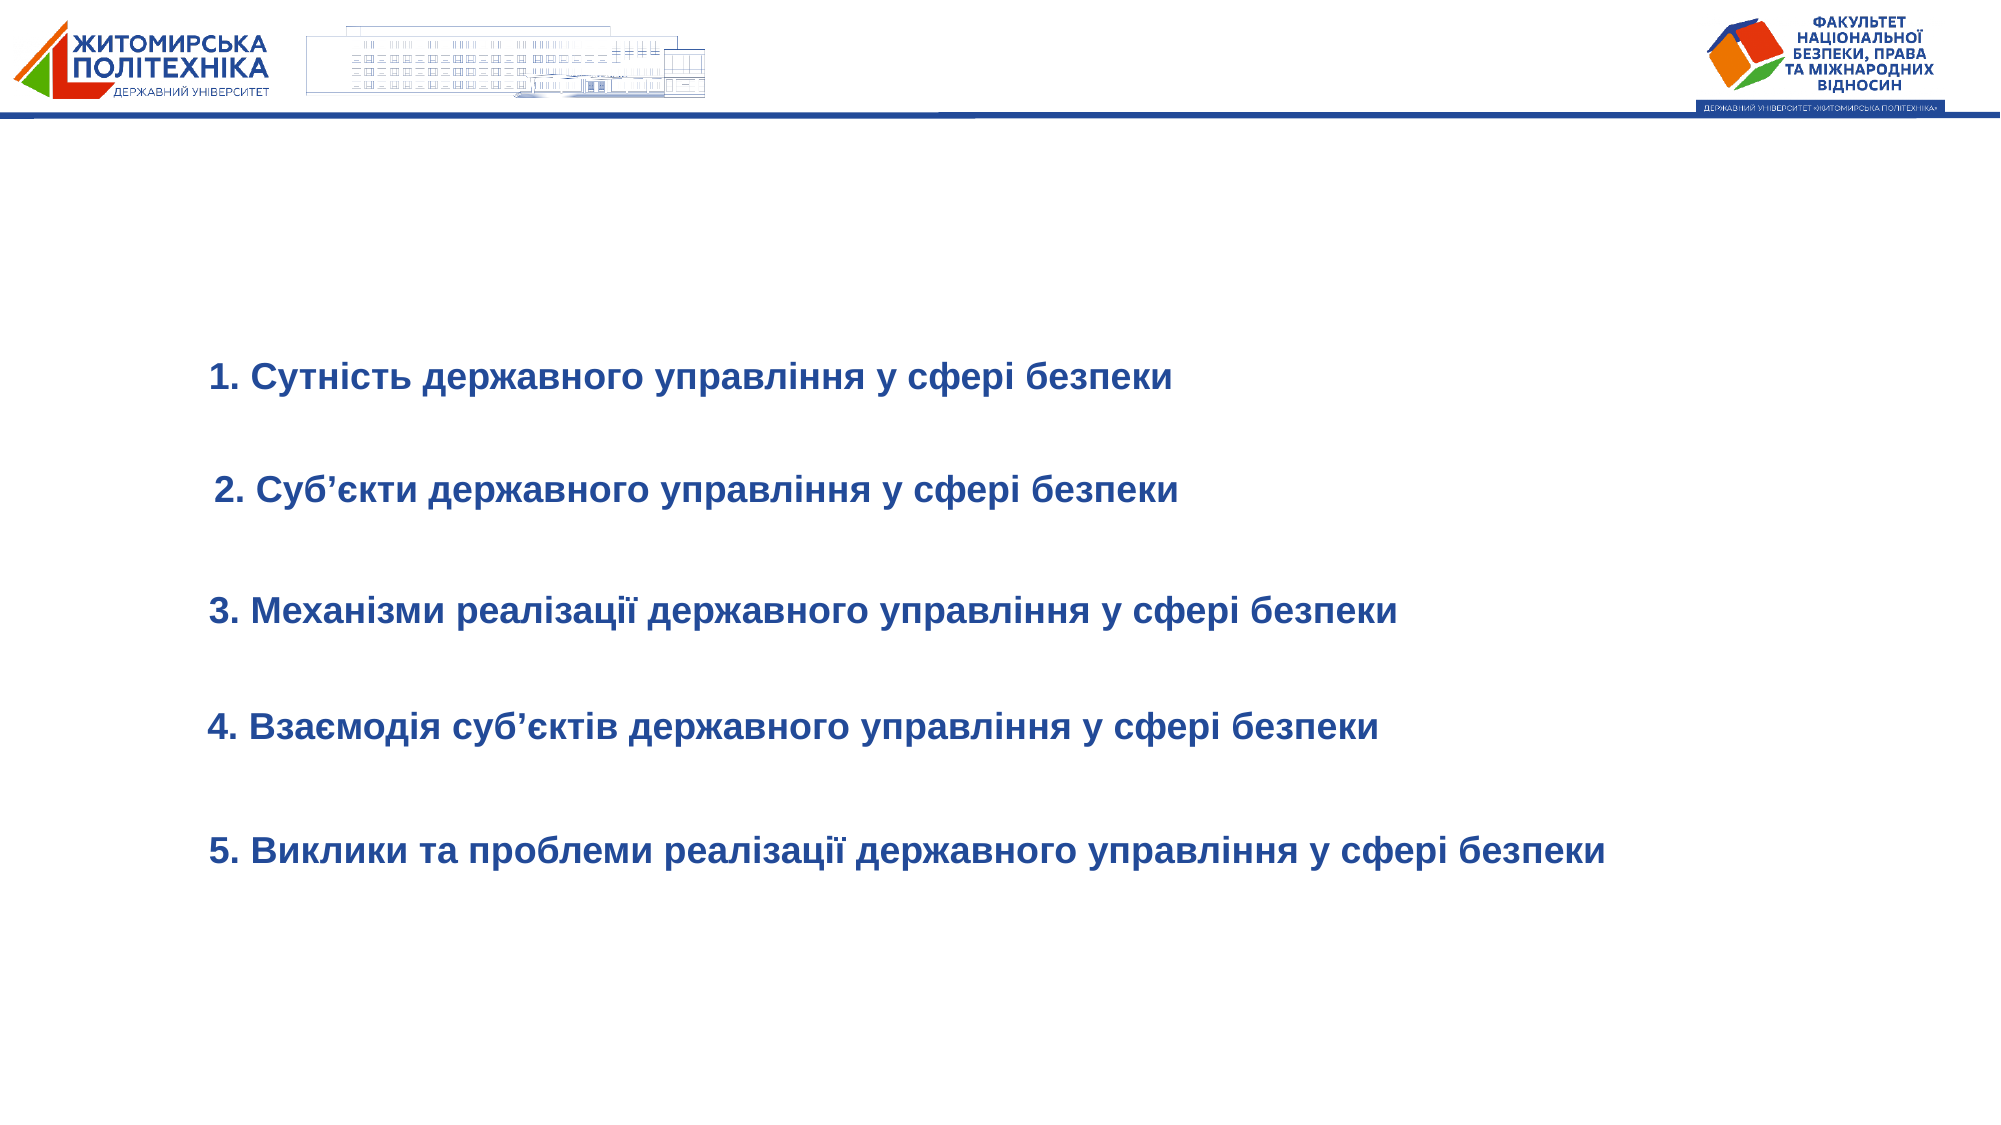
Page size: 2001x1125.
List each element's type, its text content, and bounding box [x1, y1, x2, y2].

text_box 5. Виклики та проблеми реалізації державного управління у сфері безпеки [194, 818, 1773, 879]
text_box 3. Механізми реалізації державного управління у сфері безпеки [194, 579, 1749, 639]
picture [1696, 14, 1945, 116]
text_box 4. Взаємодія суб’єктів державного управління у сфері безпеки [192, 694, 1749, 755]
text_box 2. Суб’єкти державного управління у сфері безпеки [199, 457, 1195, 518]
text_box 1. Сутність державного управління у сфері безпеки [194, 344, 1963, 405]
picture [13, 20, 269, 99]
picture [306, 26, 705, 98]
